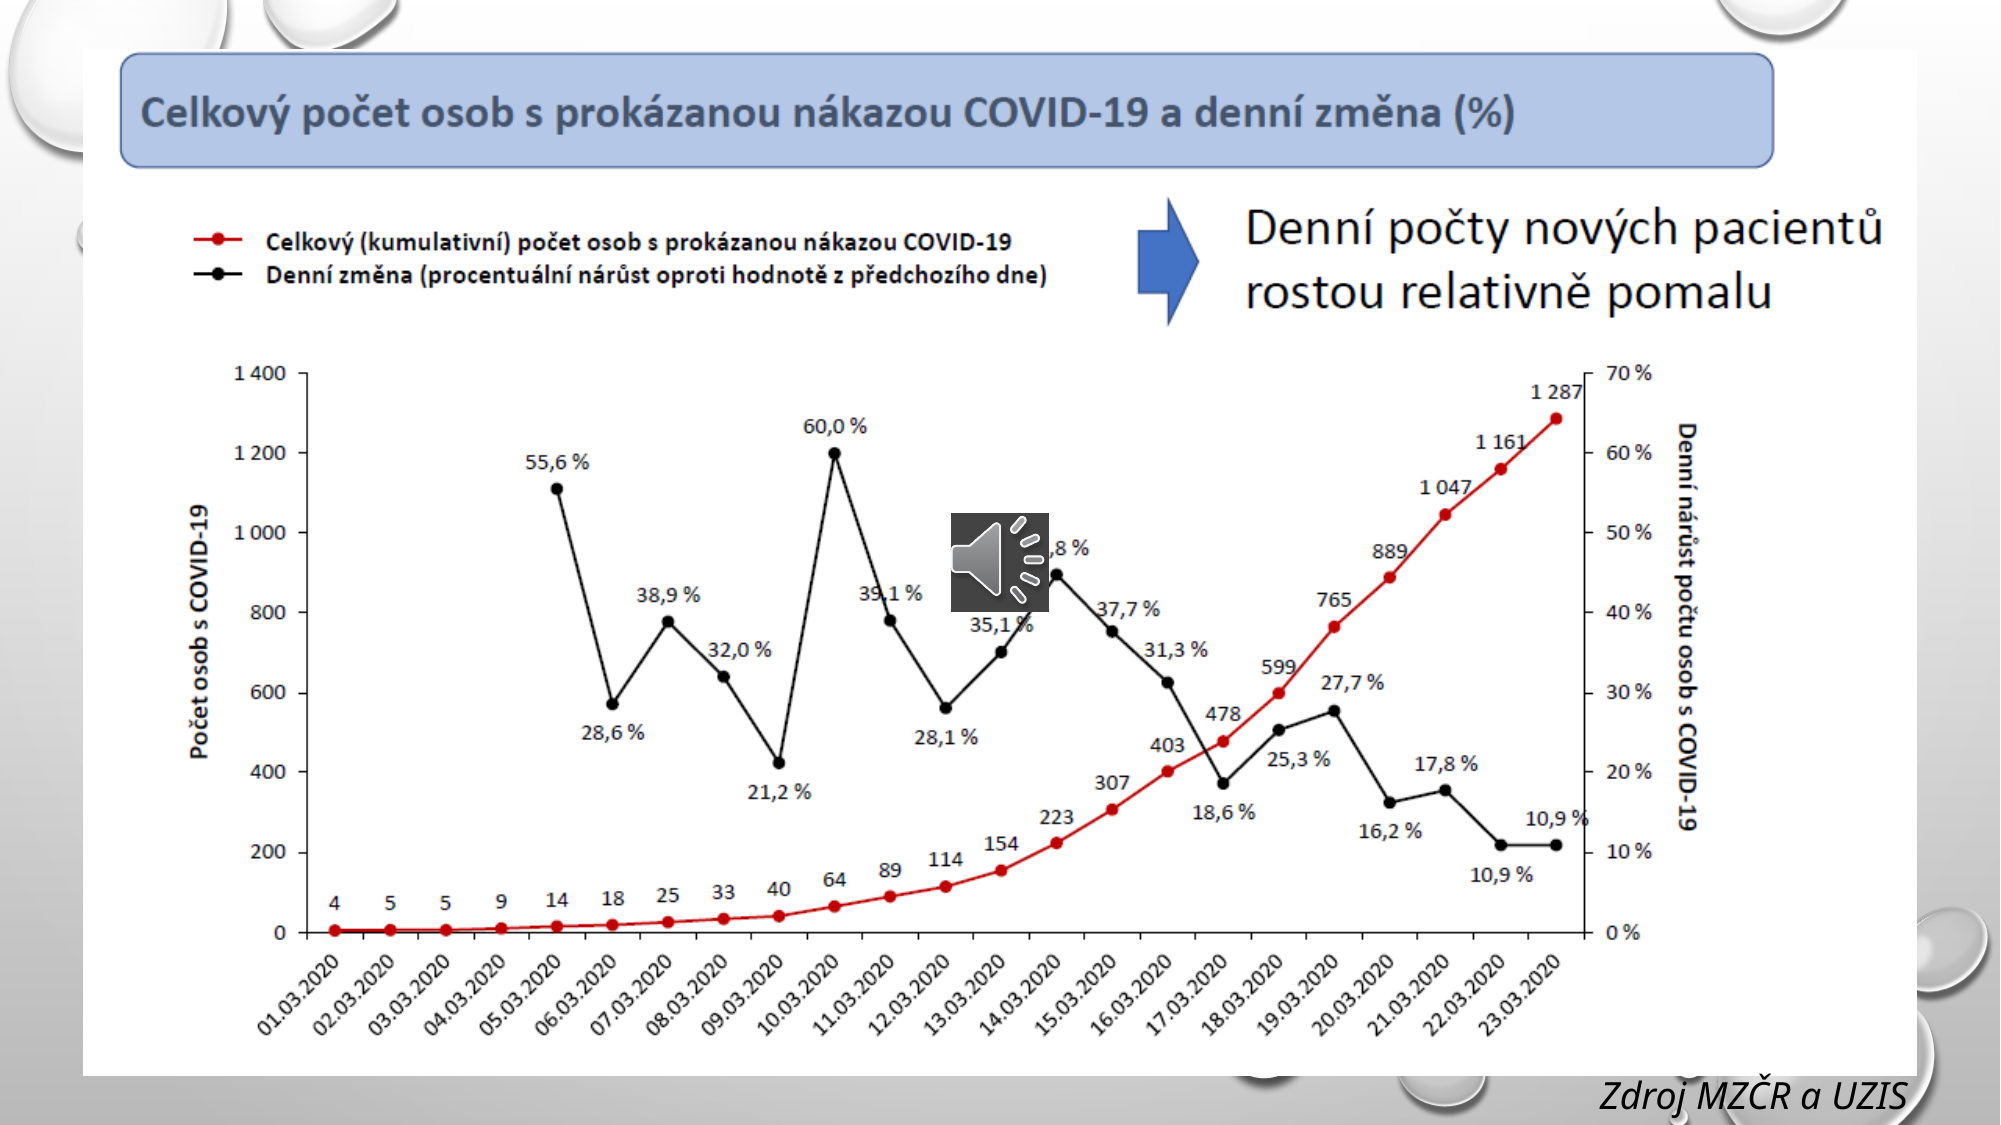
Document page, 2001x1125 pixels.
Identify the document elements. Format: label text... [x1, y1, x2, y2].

picture [0, 0, 2000, 1125]
text_box Zdroj MZČR a UZIS [1584, 1077, 1923, 1125]
